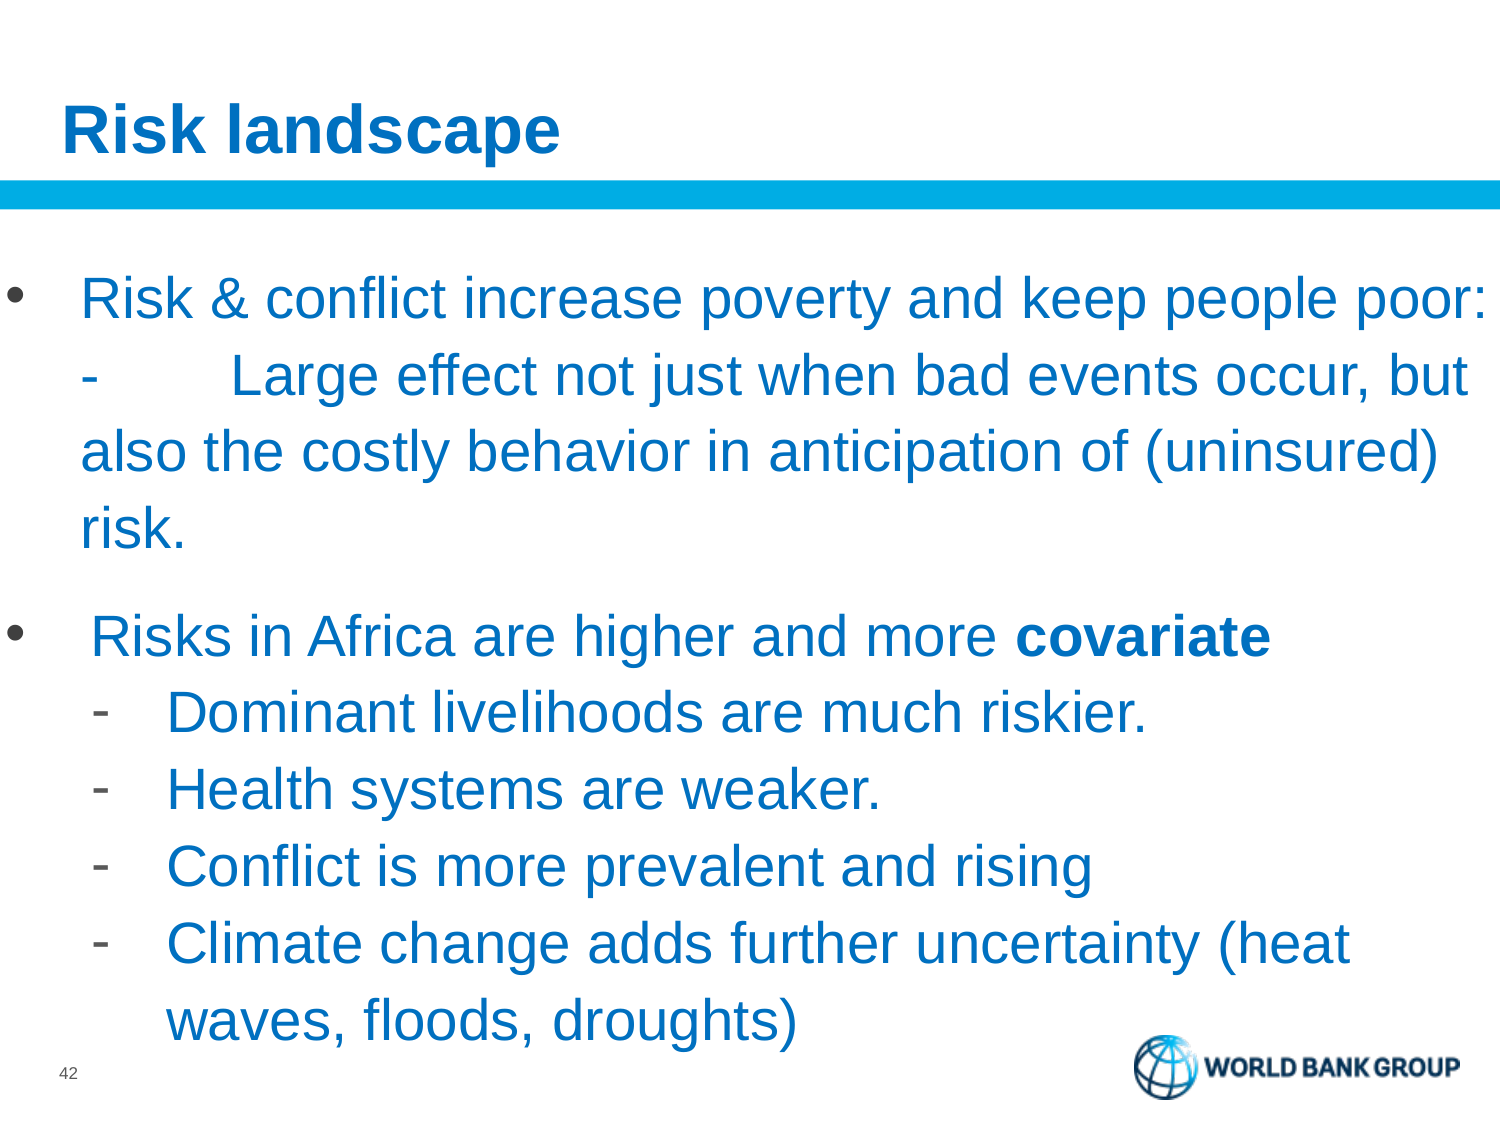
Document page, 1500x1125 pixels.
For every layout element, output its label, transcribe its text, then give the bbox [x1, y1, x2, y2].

list Risk & conflict increase poverty and keep people poor: - Large effect not just when bad events occur, but also the costly behavior in anticipation of (uninsured) risk. Risks in Africa are higher and more covariate Dominant livelihoods are much riskier. Health systems are weaker. Conflict is more prevalent and rising Climate change adds further uncertainty (heat waves, floods, droughts) [5, 259, 1500, 1125]
title Risk landscape [61, 69, 1450, 183]
slide_number 42 [59, 1042, 112, 1103]
